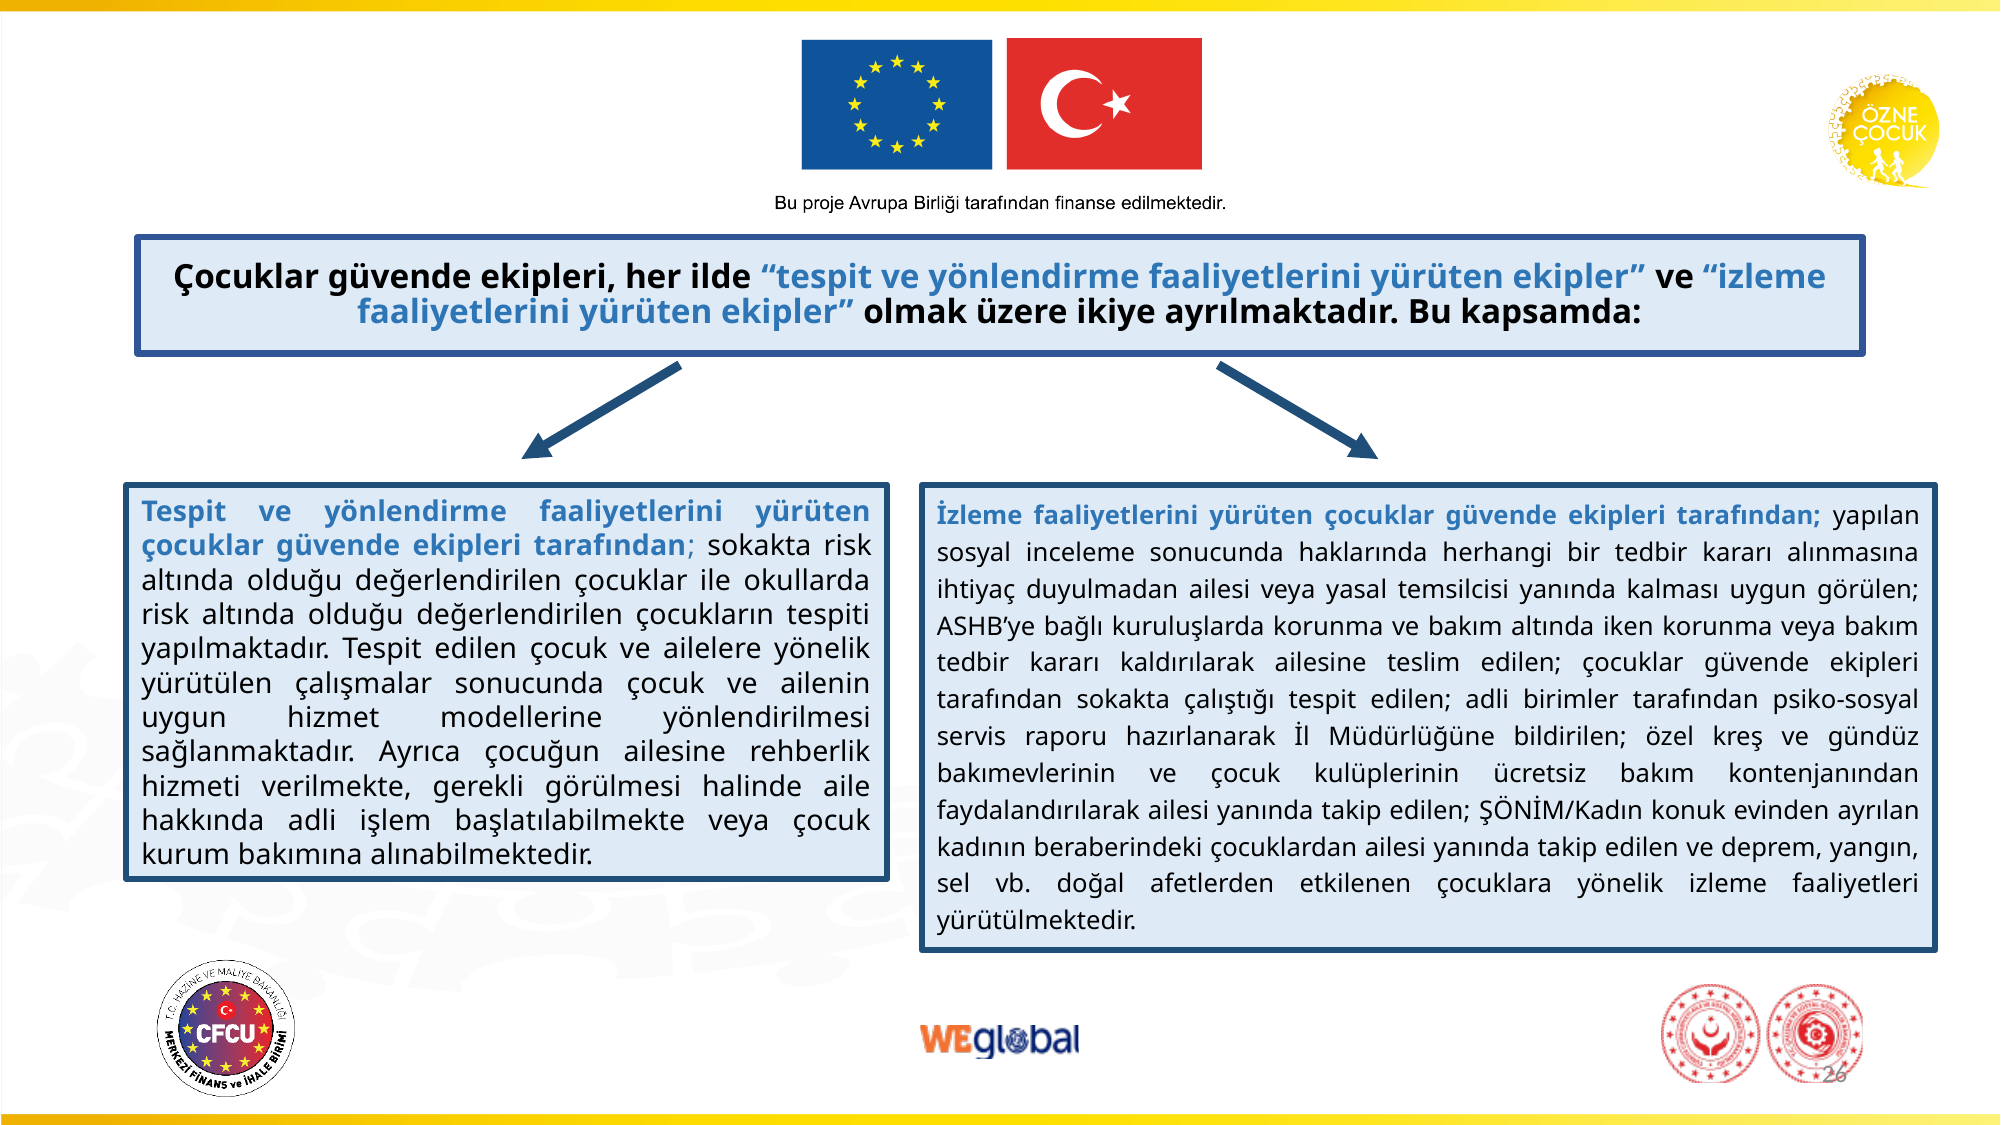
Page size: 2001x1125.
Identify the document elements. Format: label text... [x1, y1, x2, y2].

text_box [521, 364, 680, 460]
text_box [1218, 364, 1379, 460]
picture [0, 0, 2001, 1125]
slide_number 26 [1412, 1042, 1863, 1103]
text_box Tespit ve yönlendirme faaliyetlerini yürüten çocuklar güvende ekipleri tarafından; sokakta risk altında olduğu değerlendirilen çocuklar ile okullarda risk altında olduğu değerlendirilen çocukların tespiti yapılmaktadır. Tespit edilen çocuk ve ailelere yönelik yürütülen çalışmalar sonucunda çocuk ve ailenin uygun hizmet modellerine yönlendirilmesi sağlanmaktadır. Ayrıca çocuğun ailesine rehberlik hizmeti verilmekte, gerekli görülmesi halinde aile hakkında adli işlem başlatılabilmekte veya çocuk kurum bakımına alınabilmektedir. [126, 485, 888, 879]
list İzleme faaliyetlerini yürüten çocuklar güvende ekipleri tarafından; yapılan sosyal inceleme sonucunda haklarında herhangi bir tedbir kararı alınmasına ihtiyaç duyulmadan ailesi veya yasal temsilcisi yanında kalması uygun görülen; ASHB’ye bağlı kuruluşlarda korunma ve bakım altında iken korunma veya bakım tedbir kararı kaldırılarak ailesine teslim edilen; çocuklar güvende ekipleri tarafından sokakta çalıştığı tespit edilen; adli birimler tarafından psiko-sosyal servis raporu hazırlanarak İl Müdürlüğüne bildirilen; özel kreş ve gündüz bakımevlerinin ve çocuk kulüplerinin ücretsiz bakım kontenjanından faydalandırılarak ailesi yanında takip edilen; ŞÖNİM/Kadın konuk evinden ayrılan kadının beraberindeki çocuklardan ailesi yanında takip edilen ve deprem, yangın, sel vb. doğal afetlerden etkilenen çocuklara yönelik izleme faaliyetleri yürütülmektedir. [921, 485, 1936, 951]
title Çocuklar güvende ekipleri, her ilde “tespit ve yönlendirme faaliyetlerini yürüten ekipler” ve “izleme faaliyetlerini yürüten ekipler” olmak üzere ikiye ayrılmaktadır. Bu kapsamda: [137, 237, 1863, 354]
